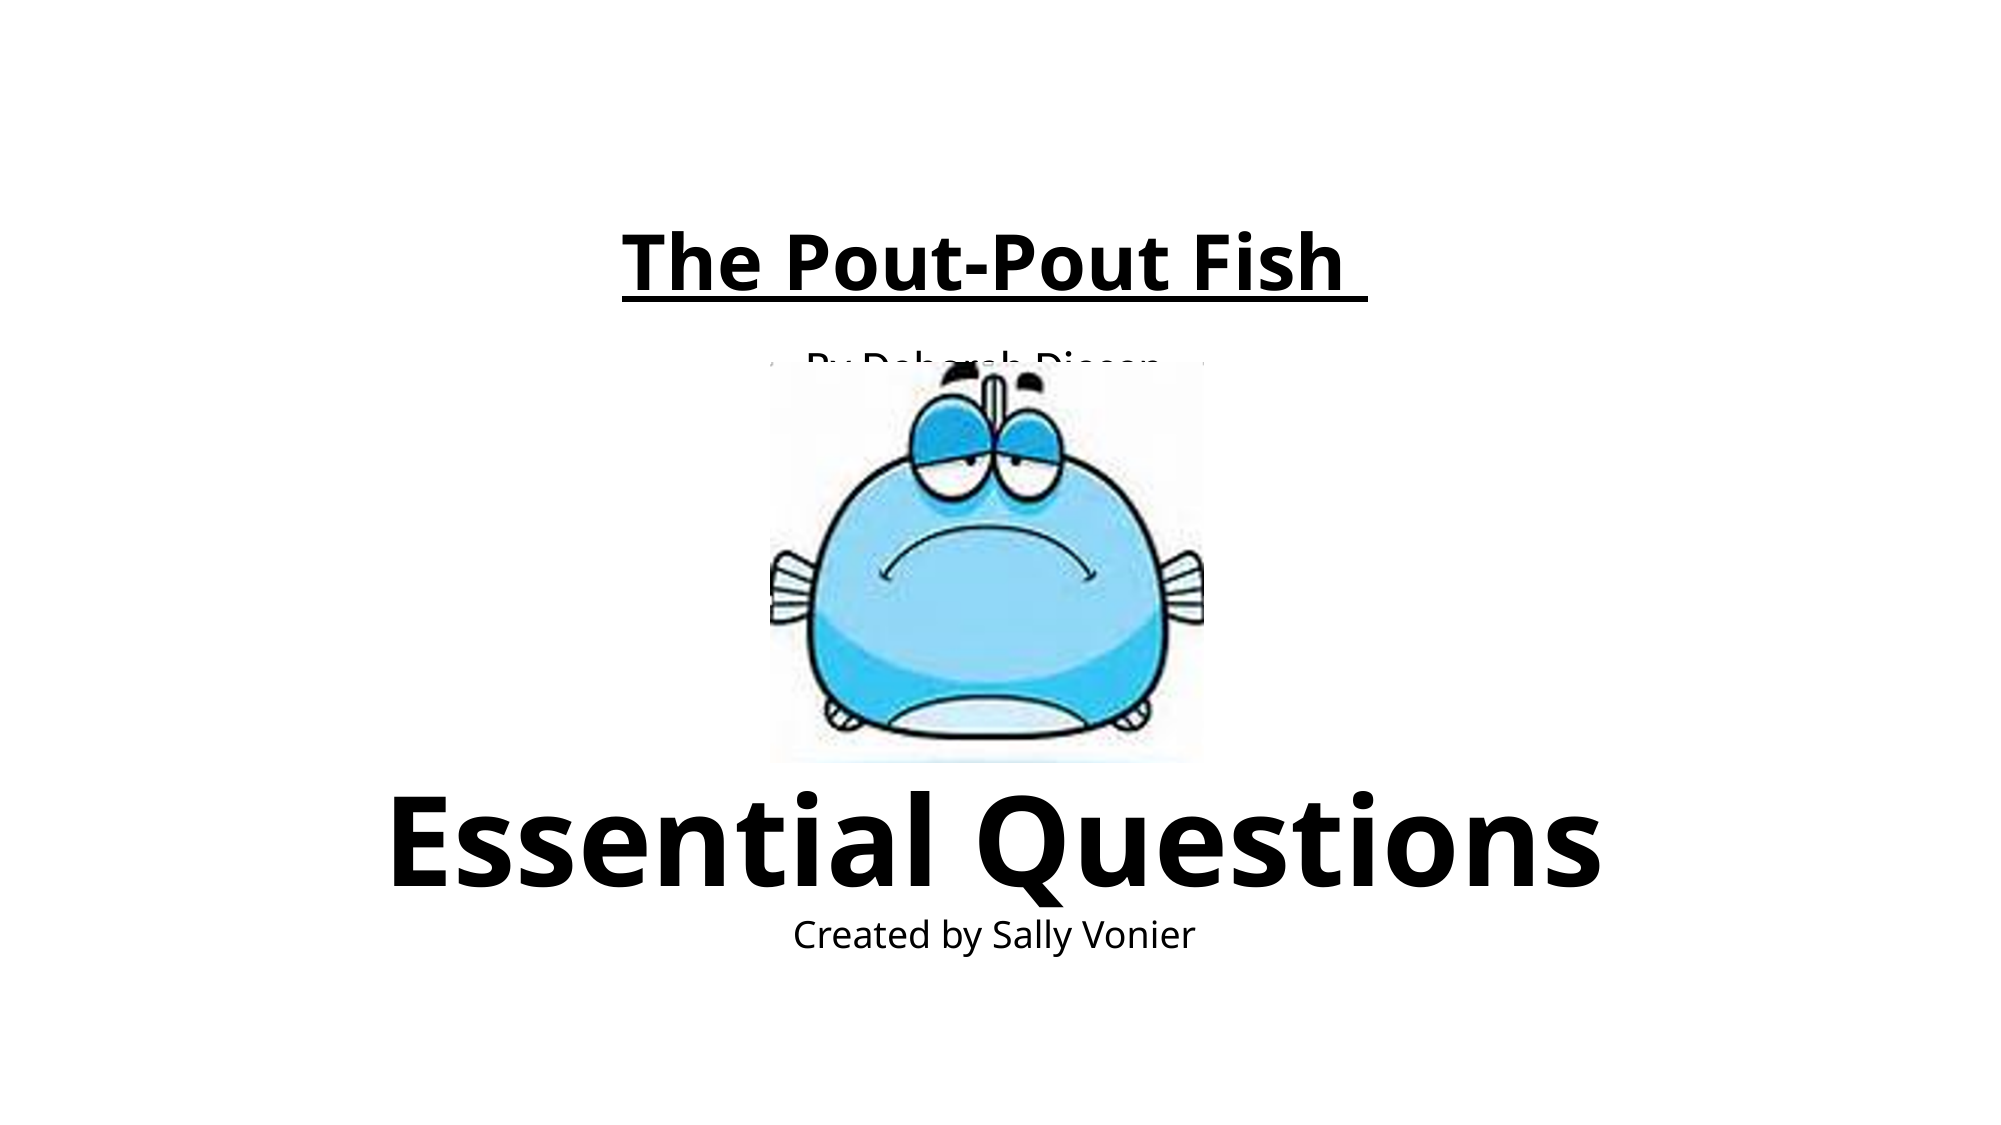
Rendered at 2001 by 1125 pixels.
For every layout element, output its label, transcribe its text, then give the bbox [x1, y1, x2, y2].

text_box Essential Questions Created by Sally Vonier [369, 753, 1621, 964]
title The Pout-Pout Fish By Deborah Diesen [244, 107, 1745, 500]
picture [770, 362, 1204, 763]
